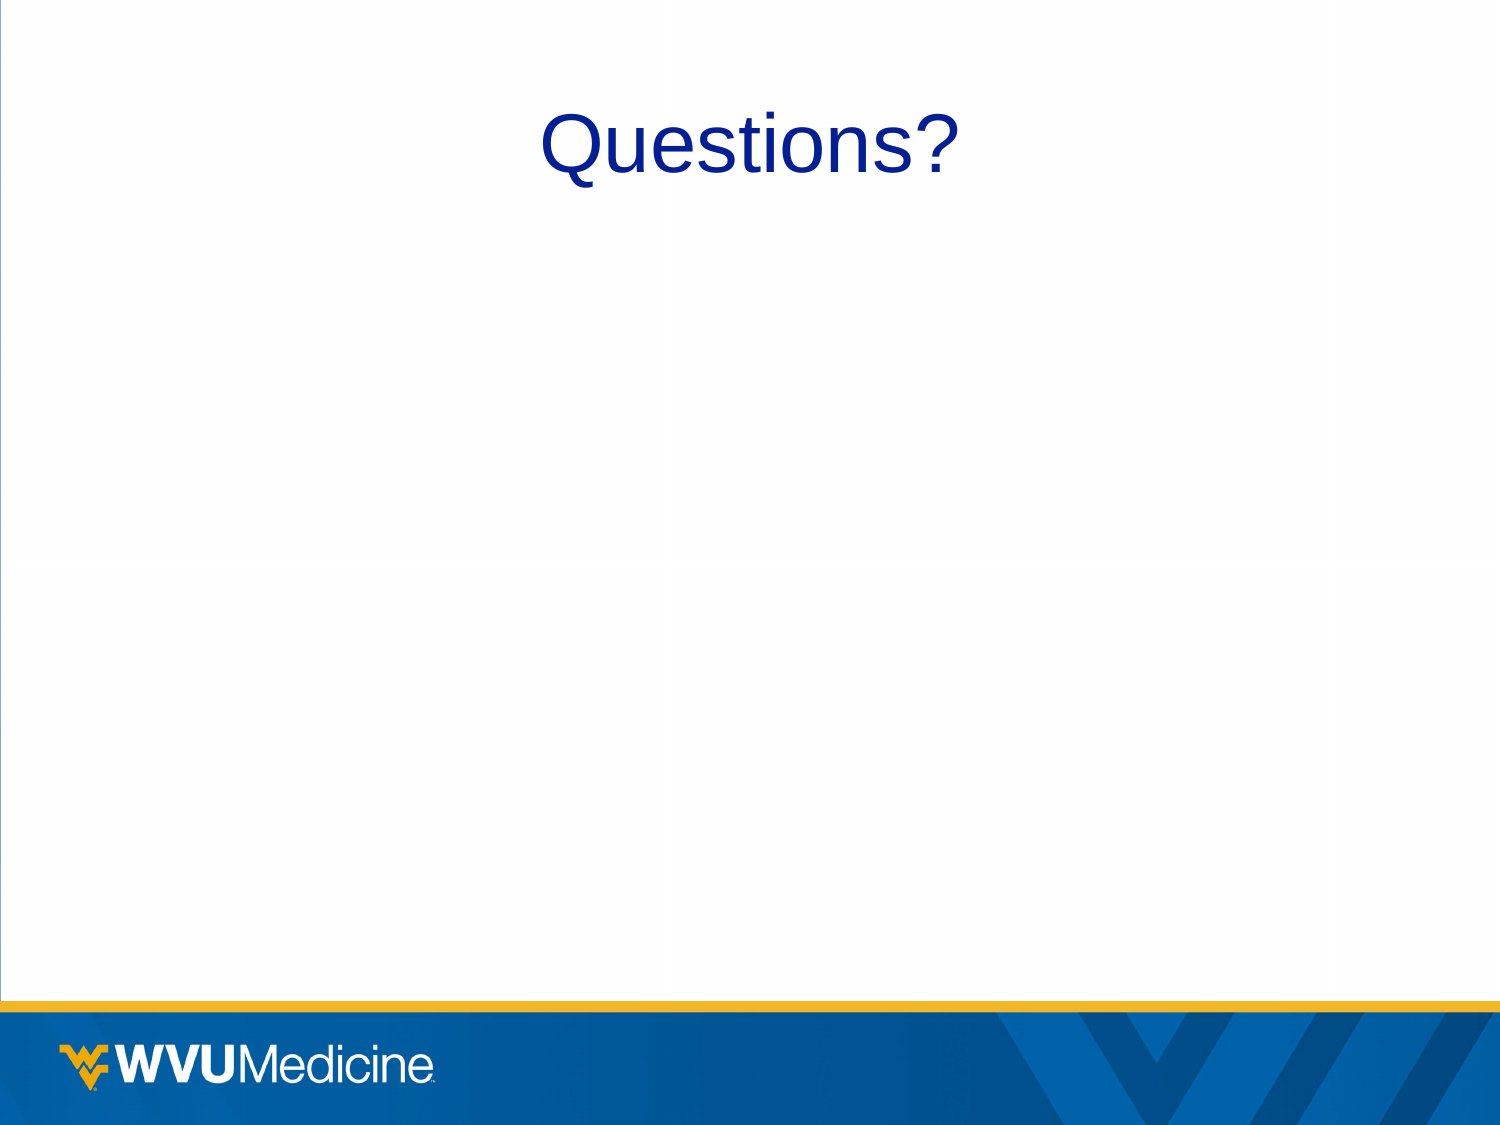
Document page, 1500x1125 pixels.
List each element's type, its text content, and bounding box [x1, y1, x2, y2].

picture [0, 0, 1500, 1125]
title Questions? [75, 45, 1425, 233]
